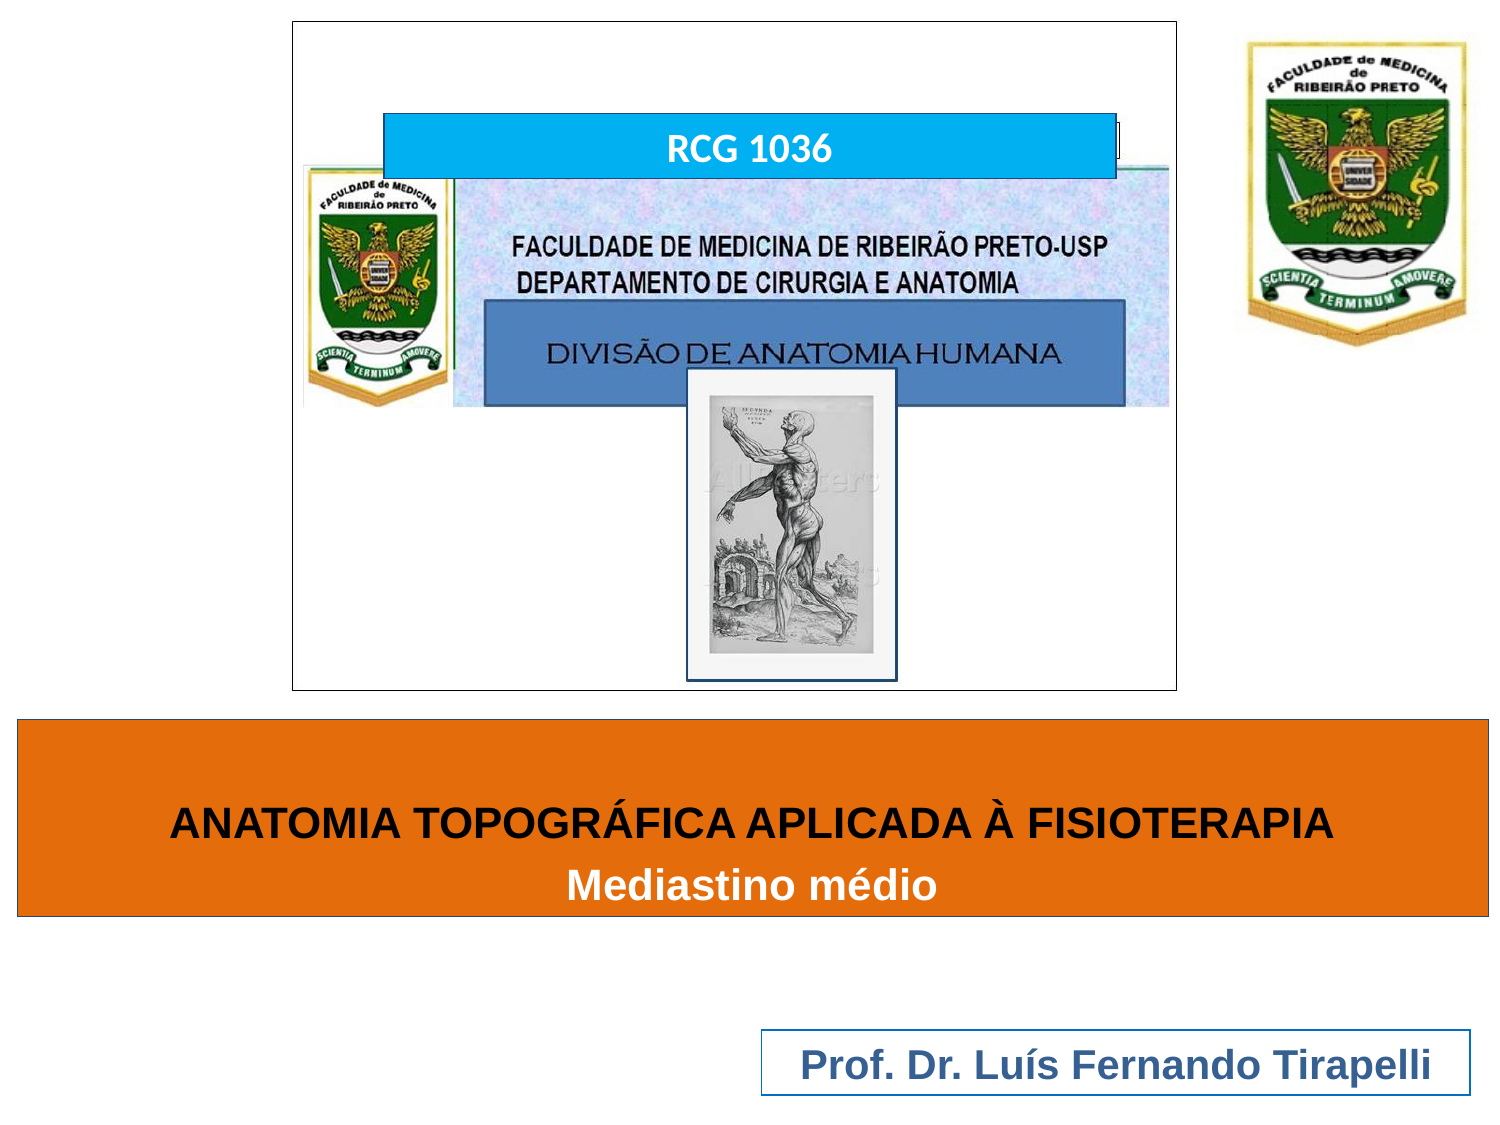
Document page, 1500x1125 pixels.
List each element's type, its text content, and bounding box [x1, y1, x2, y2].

picture [1234, 32, 1481, 351]
picture [288, 18, 1186, 692]
text_box Prof. Dr. Luís Fernando Tirapelli [761, 1030, 1471, 1095]
subtitle ANATOMIA TOPOGRÁFICA APLICADA À FISIOTERAPIA Mediastino médio [17, 719, 1489, 917]
